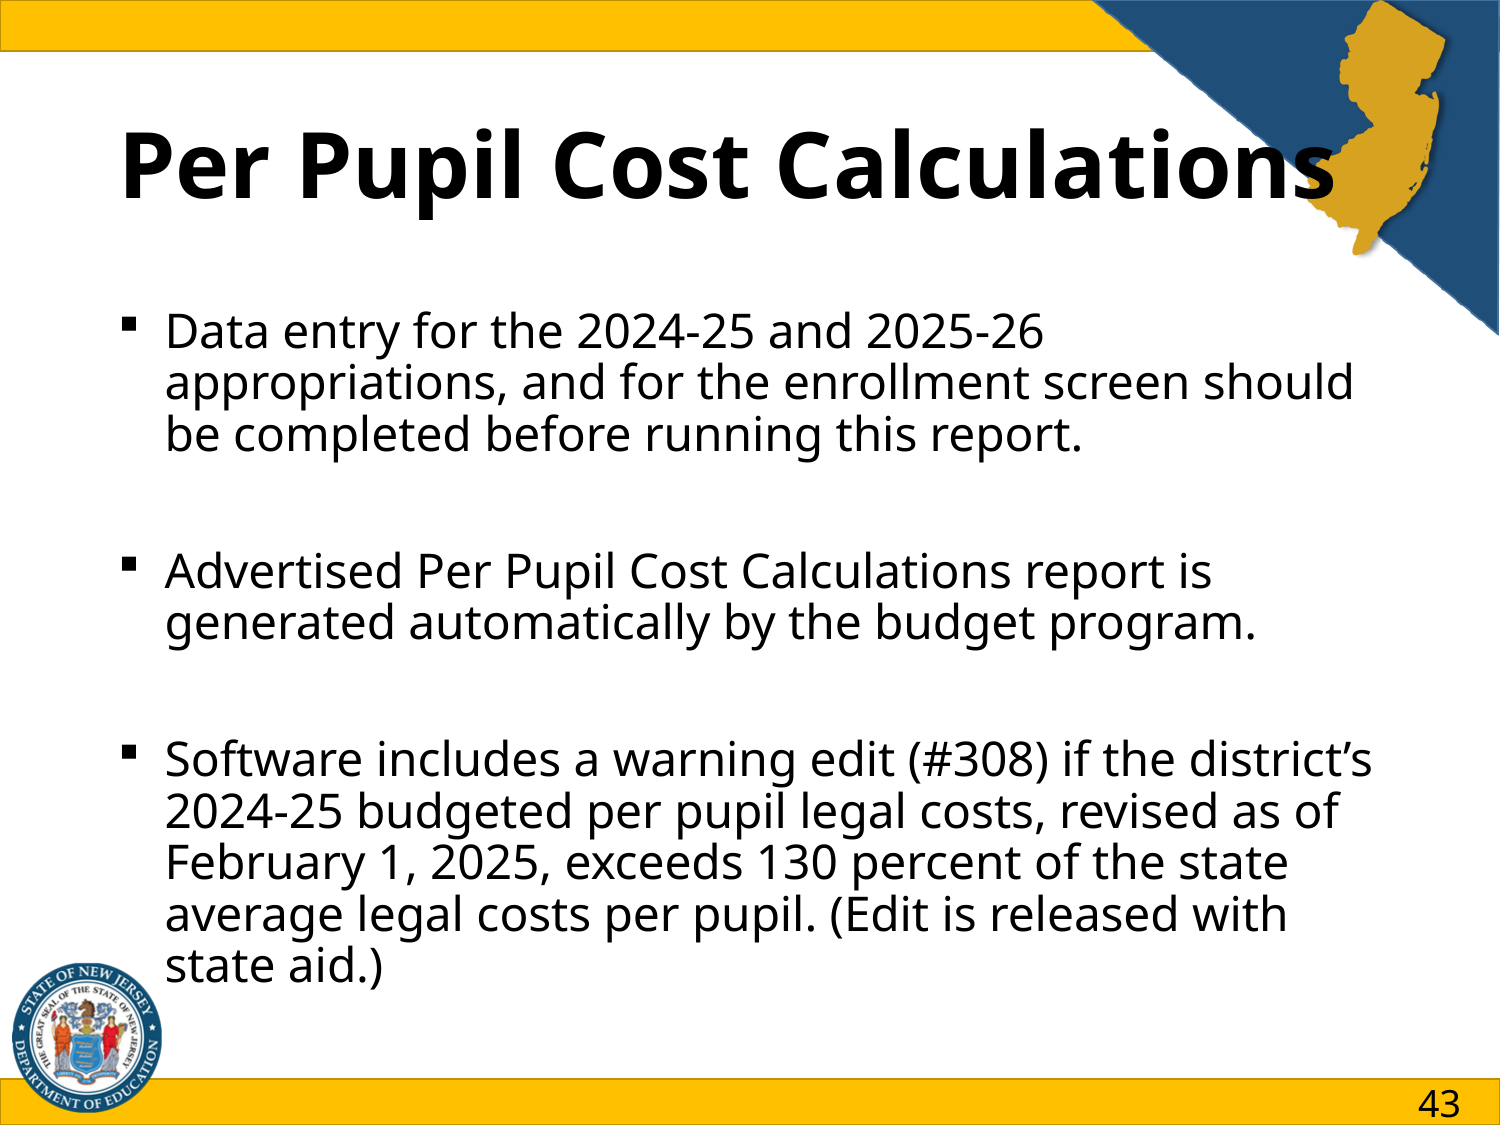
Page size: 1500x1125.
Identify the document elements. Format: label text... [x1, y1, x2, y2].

picture [1090, 0, 1500, 336]
title Per Pupil Cost Calculations [103, 59, 1397, 278]
picture [12, 962, 162, 1113]
list Data entry for the 2024-25 and 2025-26 appropriations, and for the enrollment screen should be completed before running this report. Advertised Per Pupil Cost Calculations report is generated automatically by the budget program. Software includes a warning edit (#308) if the district’s 2024-25 budgeted per pupil legal costs, revised as of February 1, 2025, exceeds 130 percent of the state average legal costs per pupil. (Edit is released with state aid.) [103, 299, 1397, 1014]
slide_number 43 [1138, 1072, 1476, 1125]
